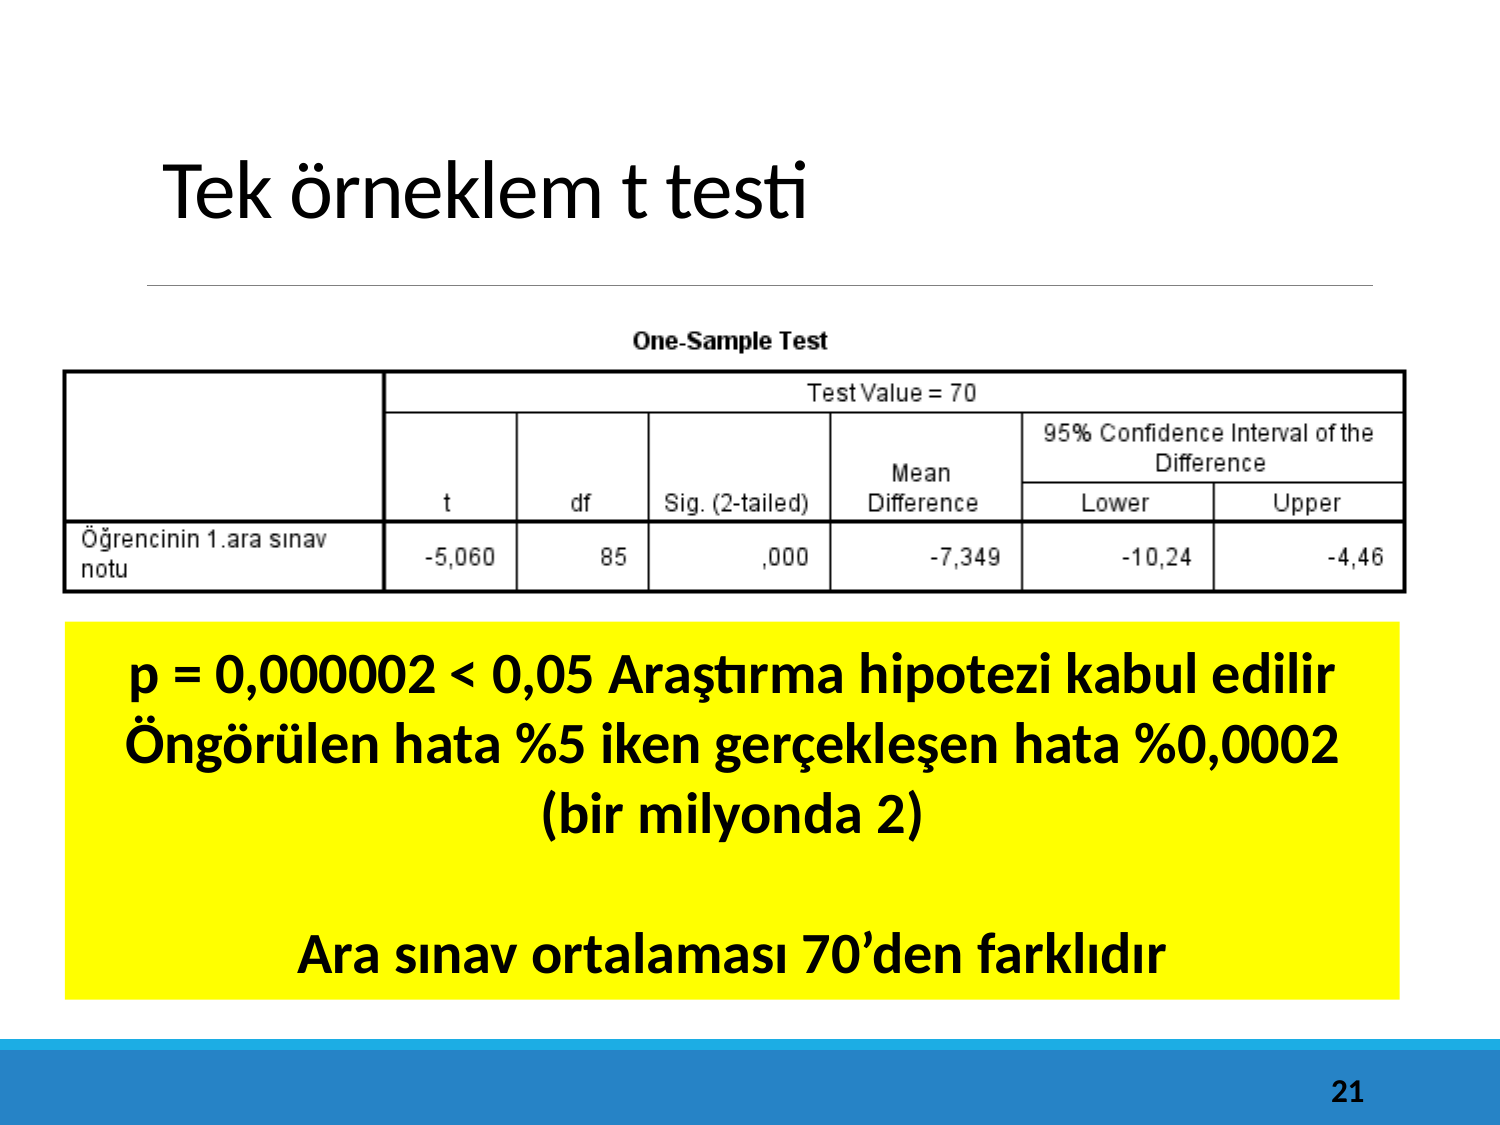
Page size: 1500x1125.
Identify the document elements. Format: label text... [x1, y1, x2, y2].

slide_number 21 [1218, 1059, 1380, 1120]
picture [55, 313, 1418, 604]
text_box p = 0,000002 < 0,05 Araştırma hipotezi kabul edilir Öngörülen hata %5 iken gerçekleşen hata %0,0002 (bir milyonda 2) Ara sınav ortalaması 70’den farklıdır [64, 620, 1401, 1001]
title Tek örneklem t testi [147, 125, 1307, 244]
